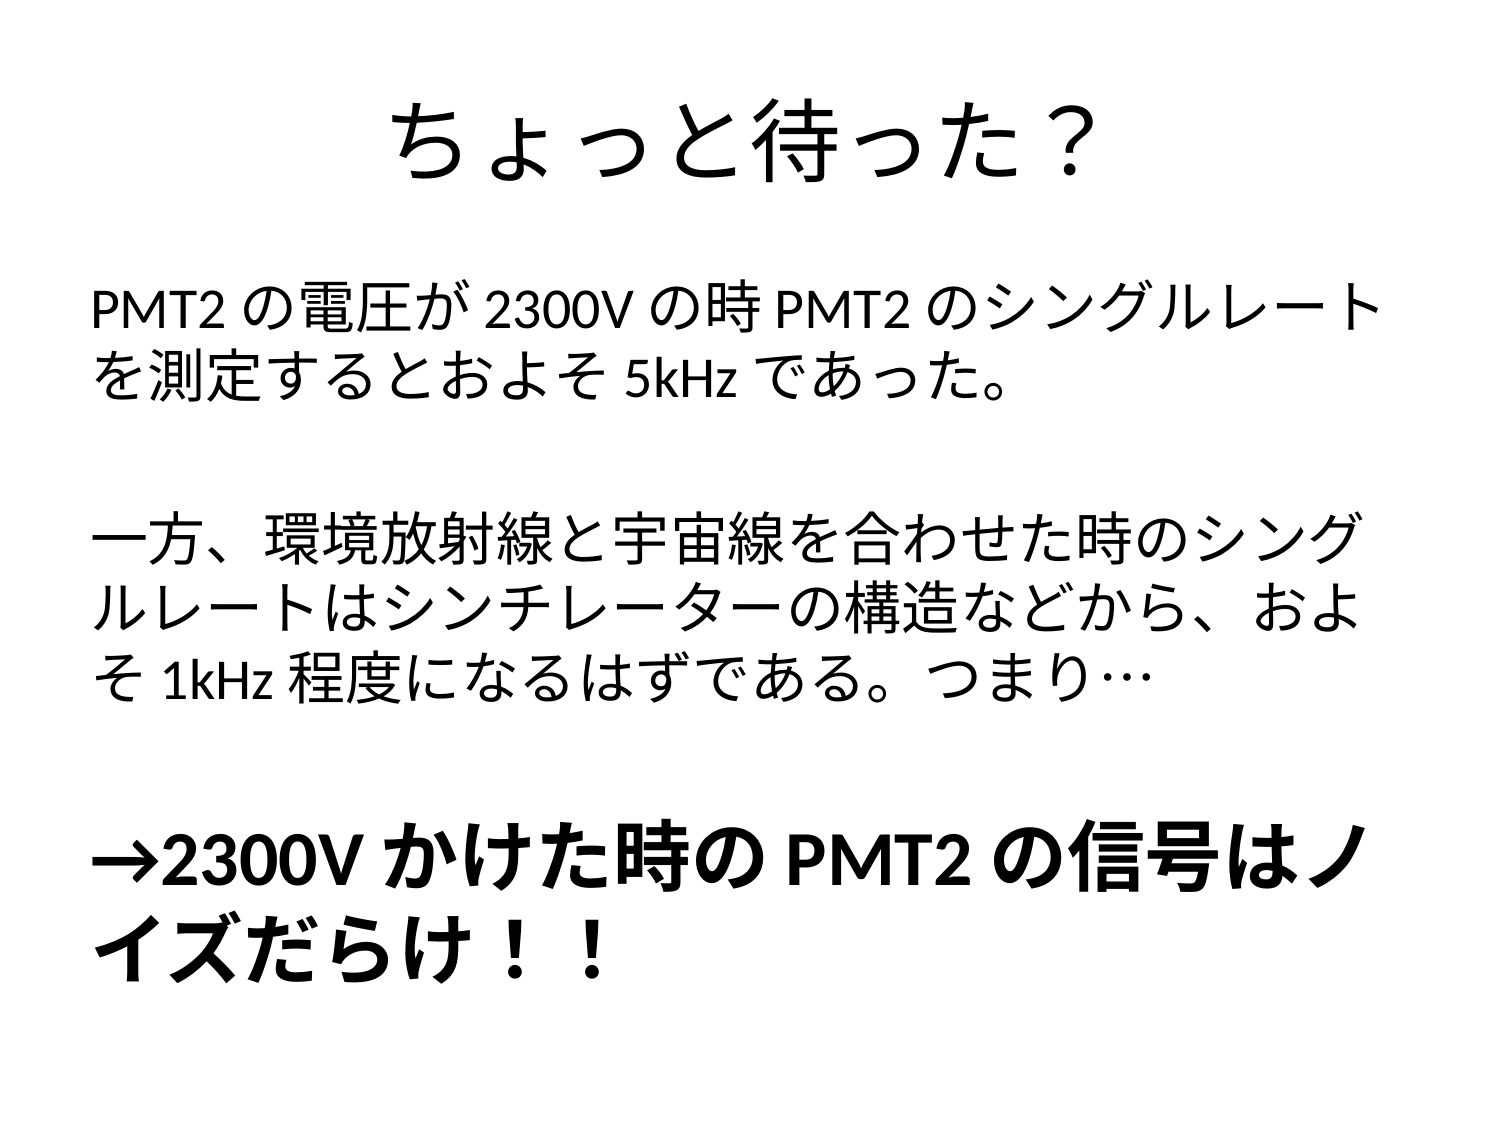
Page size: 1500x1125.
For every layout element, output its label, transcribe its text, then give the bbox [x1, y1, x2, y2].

title ちょっと待った？ [75, 45, 1425, 233]
list PMT2の電圧が2300Vの時PMT2のシングルレートを測定するとおよそ5kHzであった。 一方、環境放射線と宇宙線を合わせた時のシングルレートはシンチレーターの構造などから、およそ1kHz程度になるはずである。つまり… →2300Vかけた時のPMT2の信号はノイズだらけ！！ [75, 262, 1425, 1005]
